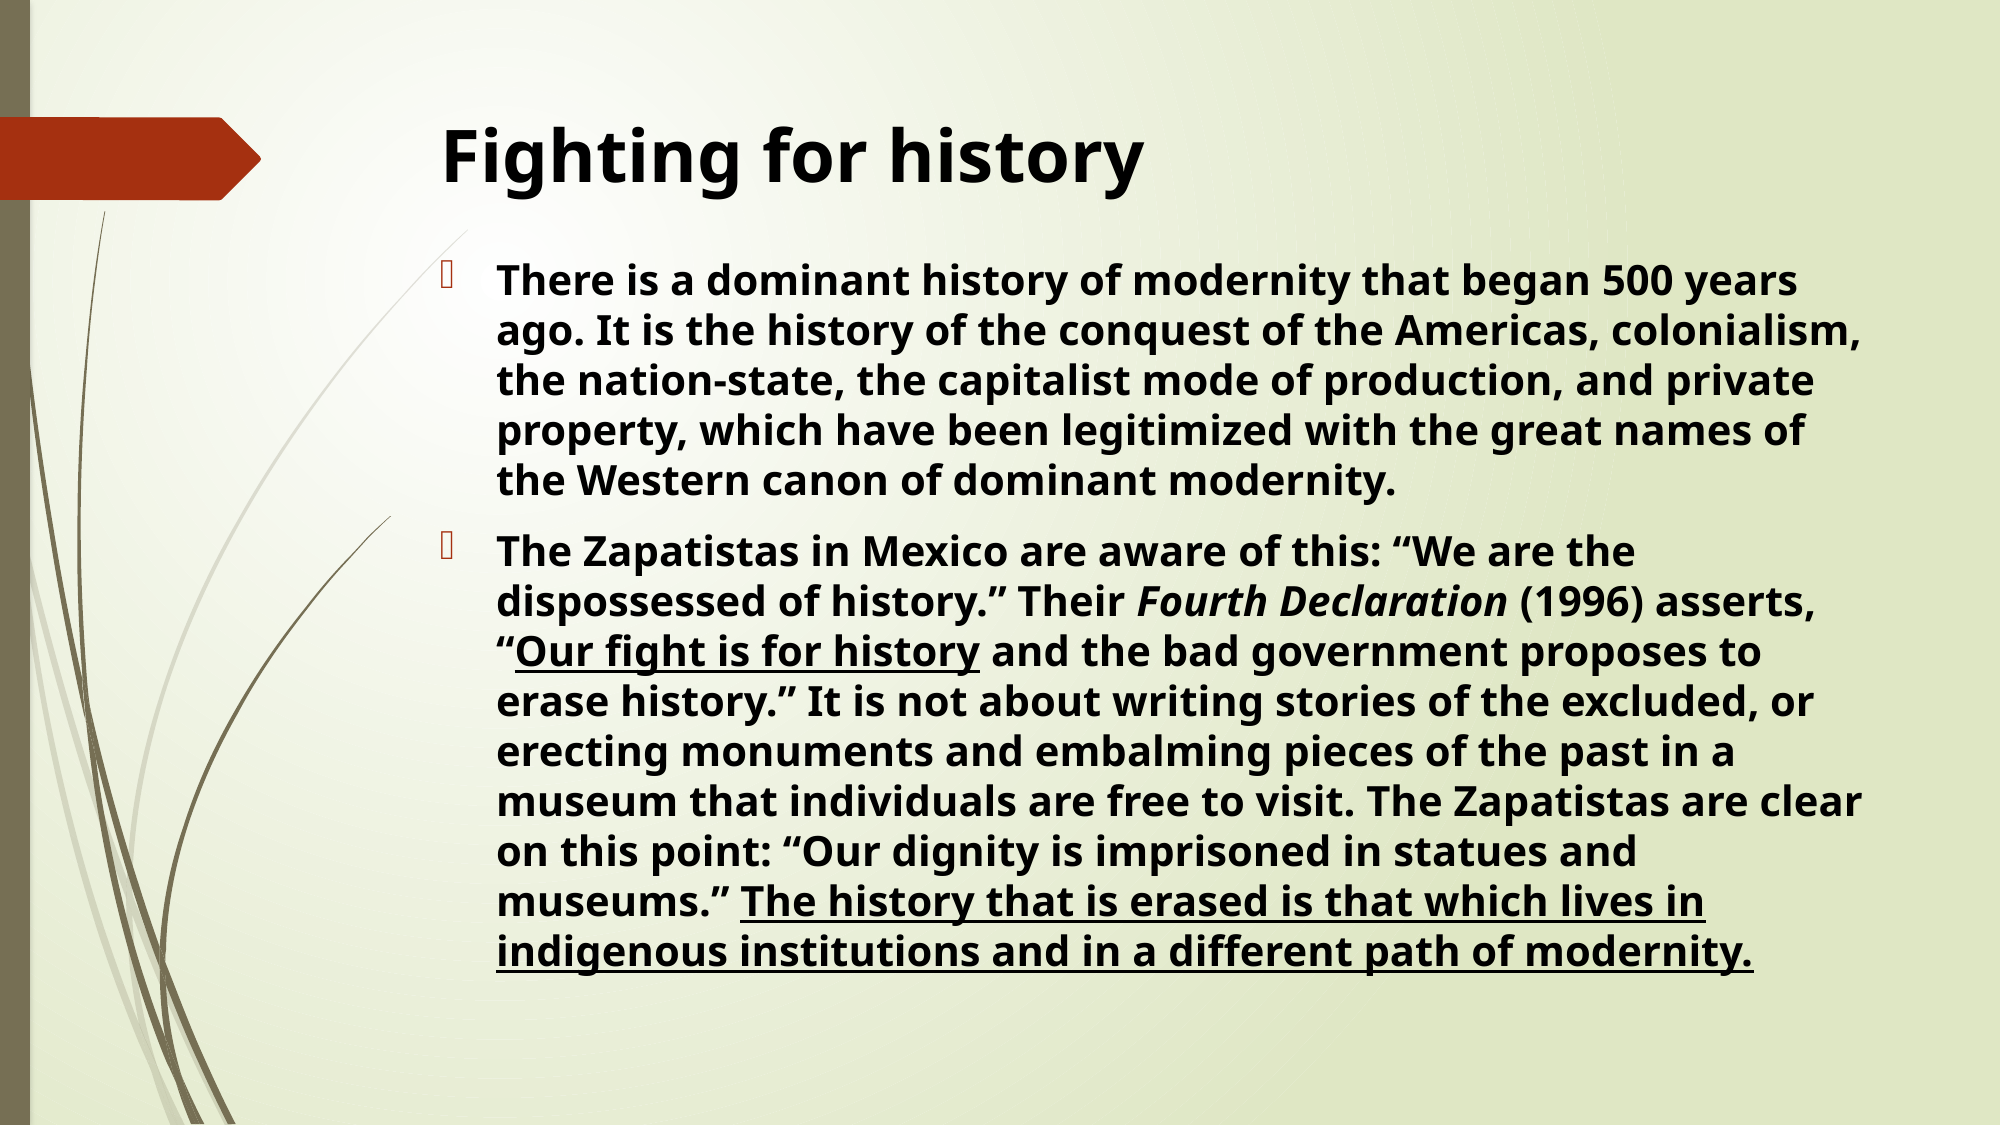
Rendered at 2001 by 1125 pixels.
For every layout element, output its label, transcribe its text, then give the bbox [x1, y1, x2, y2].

list There is a dominant history of modernity that began 500 years ago. It is the history of the conquest of the Americas, colonialism, the nation-state, the capitalist mode of production, and private property, which have been legitimized with the great names of the Western canon of dominant modernity. The Zapatistas in Mexico are aware of this: “We are the dispossessed of history.” Their Fourth Declaration (1996) asserts, “Our fight is for history and the bad government proposes to erase history.” It is not about writing stories of the excluded, or erecting monuments and embalming pieces of the past in a museum that individuals are free to visit. The Zapatistas are clear on this point: “Our dignity is imprisoned in statues and museums.” The history that is erased is that which lives in indigenous institutions and in a different path of modernity. [424, 246, 1888, 970]
title Fighting for history [425, 102, 1888, 206]
